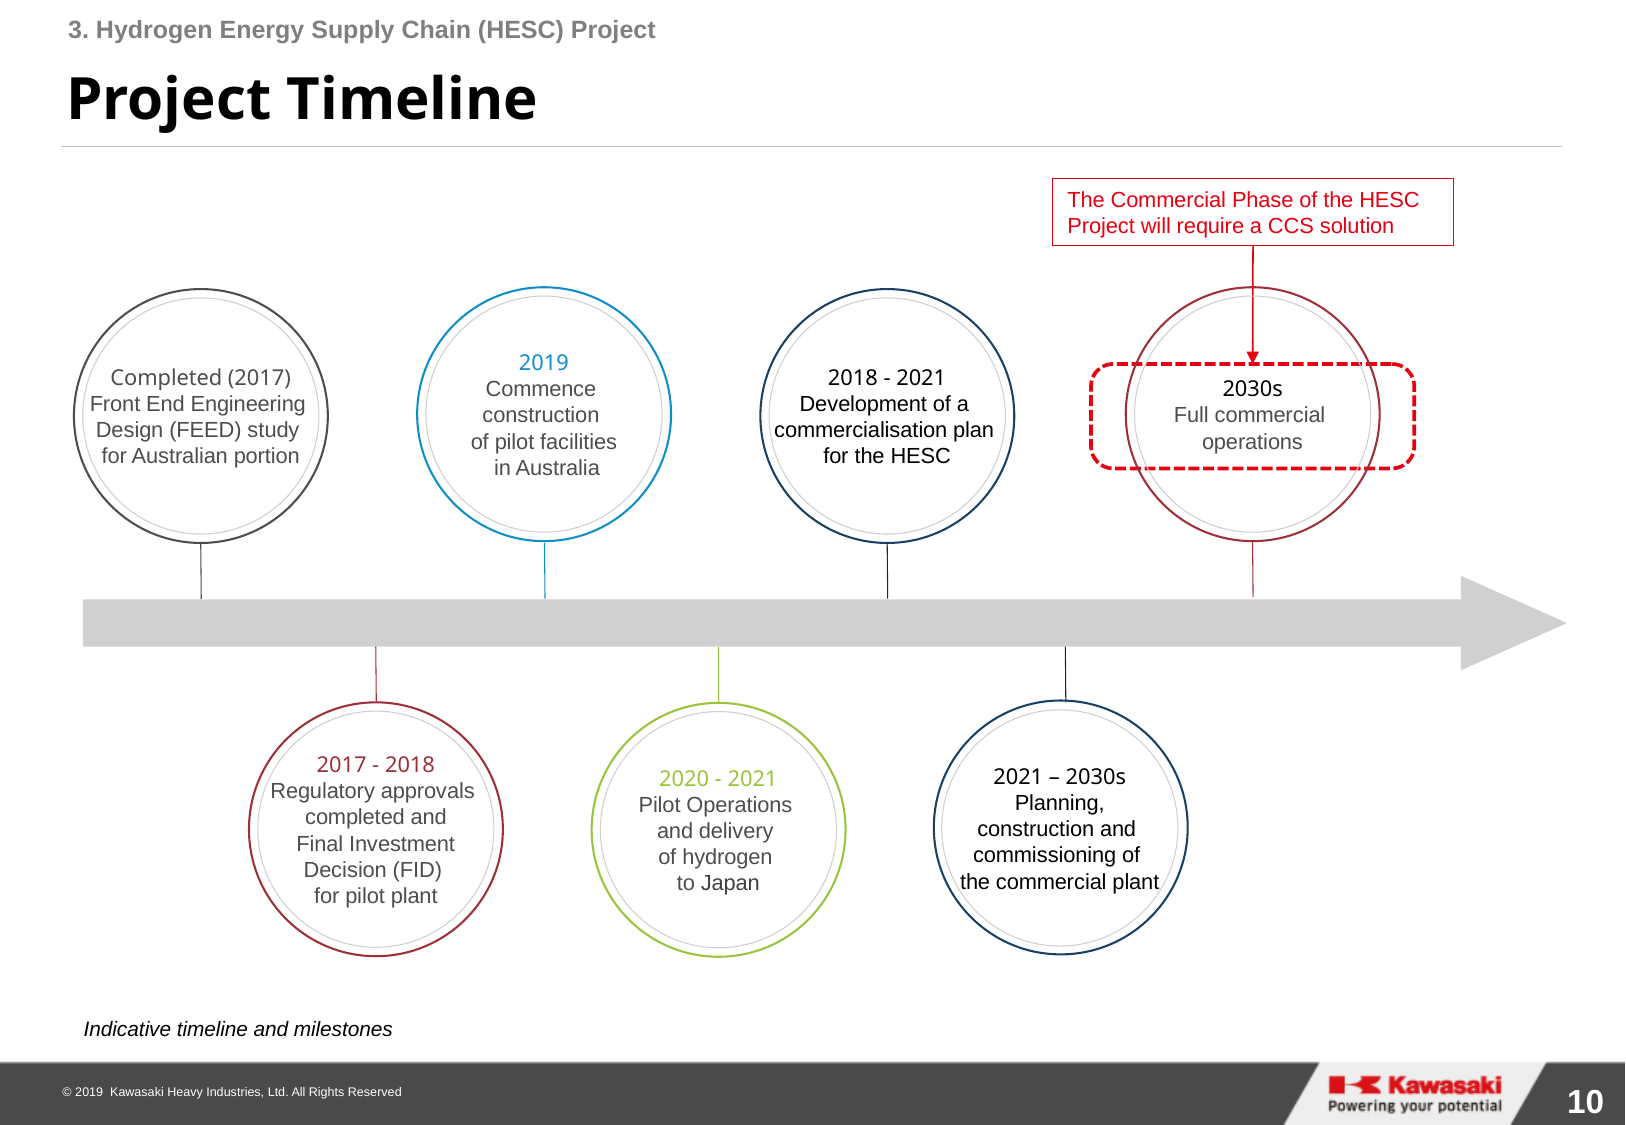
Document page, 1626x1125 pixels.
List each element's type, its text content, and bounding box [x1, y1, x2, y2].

picture [0, 1059, 1625, 1125]
text_box [82, 575, 1568, 671]
text_box [417, 287, 672, 542]
text_box [933, 700, 1188, 955]
text_box [1367, 361, 1417, 471]
text_box [1088, 361, 1137, 471]
text_box Project Timeline [36, 54, 1588, 139]
text_box [73, 289, 328, 543]
text_box The Commercial Phase of the HESC Project will require a CCS solution [1052, 178, 1454, 246]
text_box [760, 289, 1015, 543]
text_box 3. Hydrogen Energy Supply Chain (HESC) Project [53, 0, 712, 59]
text_box [1125, 287, 1380, 542]
text_box [591, 702, 846, 957]
text_box Indicative timeline and milestones [36, 1007, 414, 1048]
text_box [248, 702, 503, 957]
